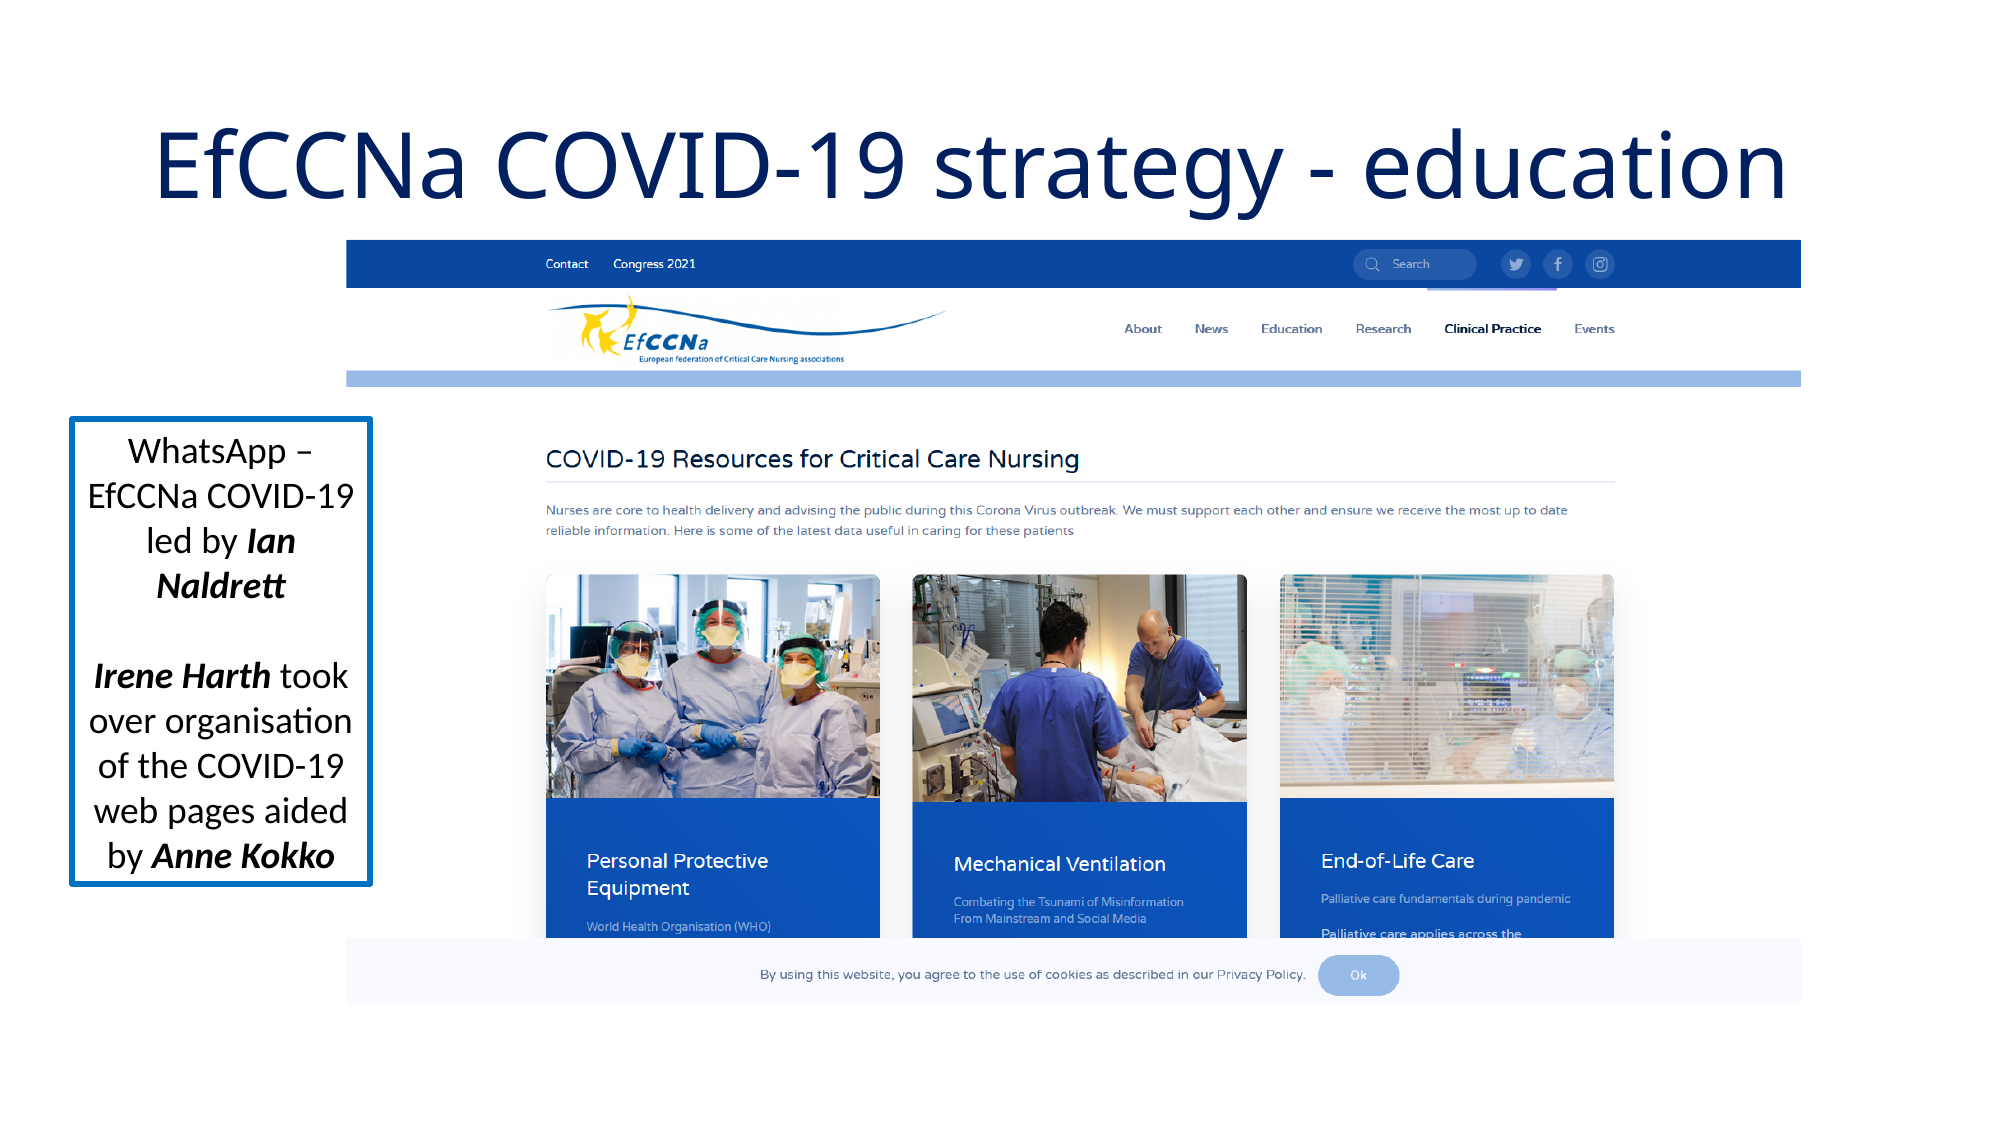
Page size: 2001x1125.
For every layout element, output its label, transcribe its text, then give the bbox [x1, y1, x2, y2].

title EfCCNa COVID-19 strategy - education [137, 59, 1863, 278]
picture [346, 239, 1801, 1004]
text_box WhatsApp – EfCCNa COVID-19 led by Ian Naldrett Irene Harth took over organisation of the COVID-19 web pages aided by Anne Kokko [71, 418, 346, 884]
